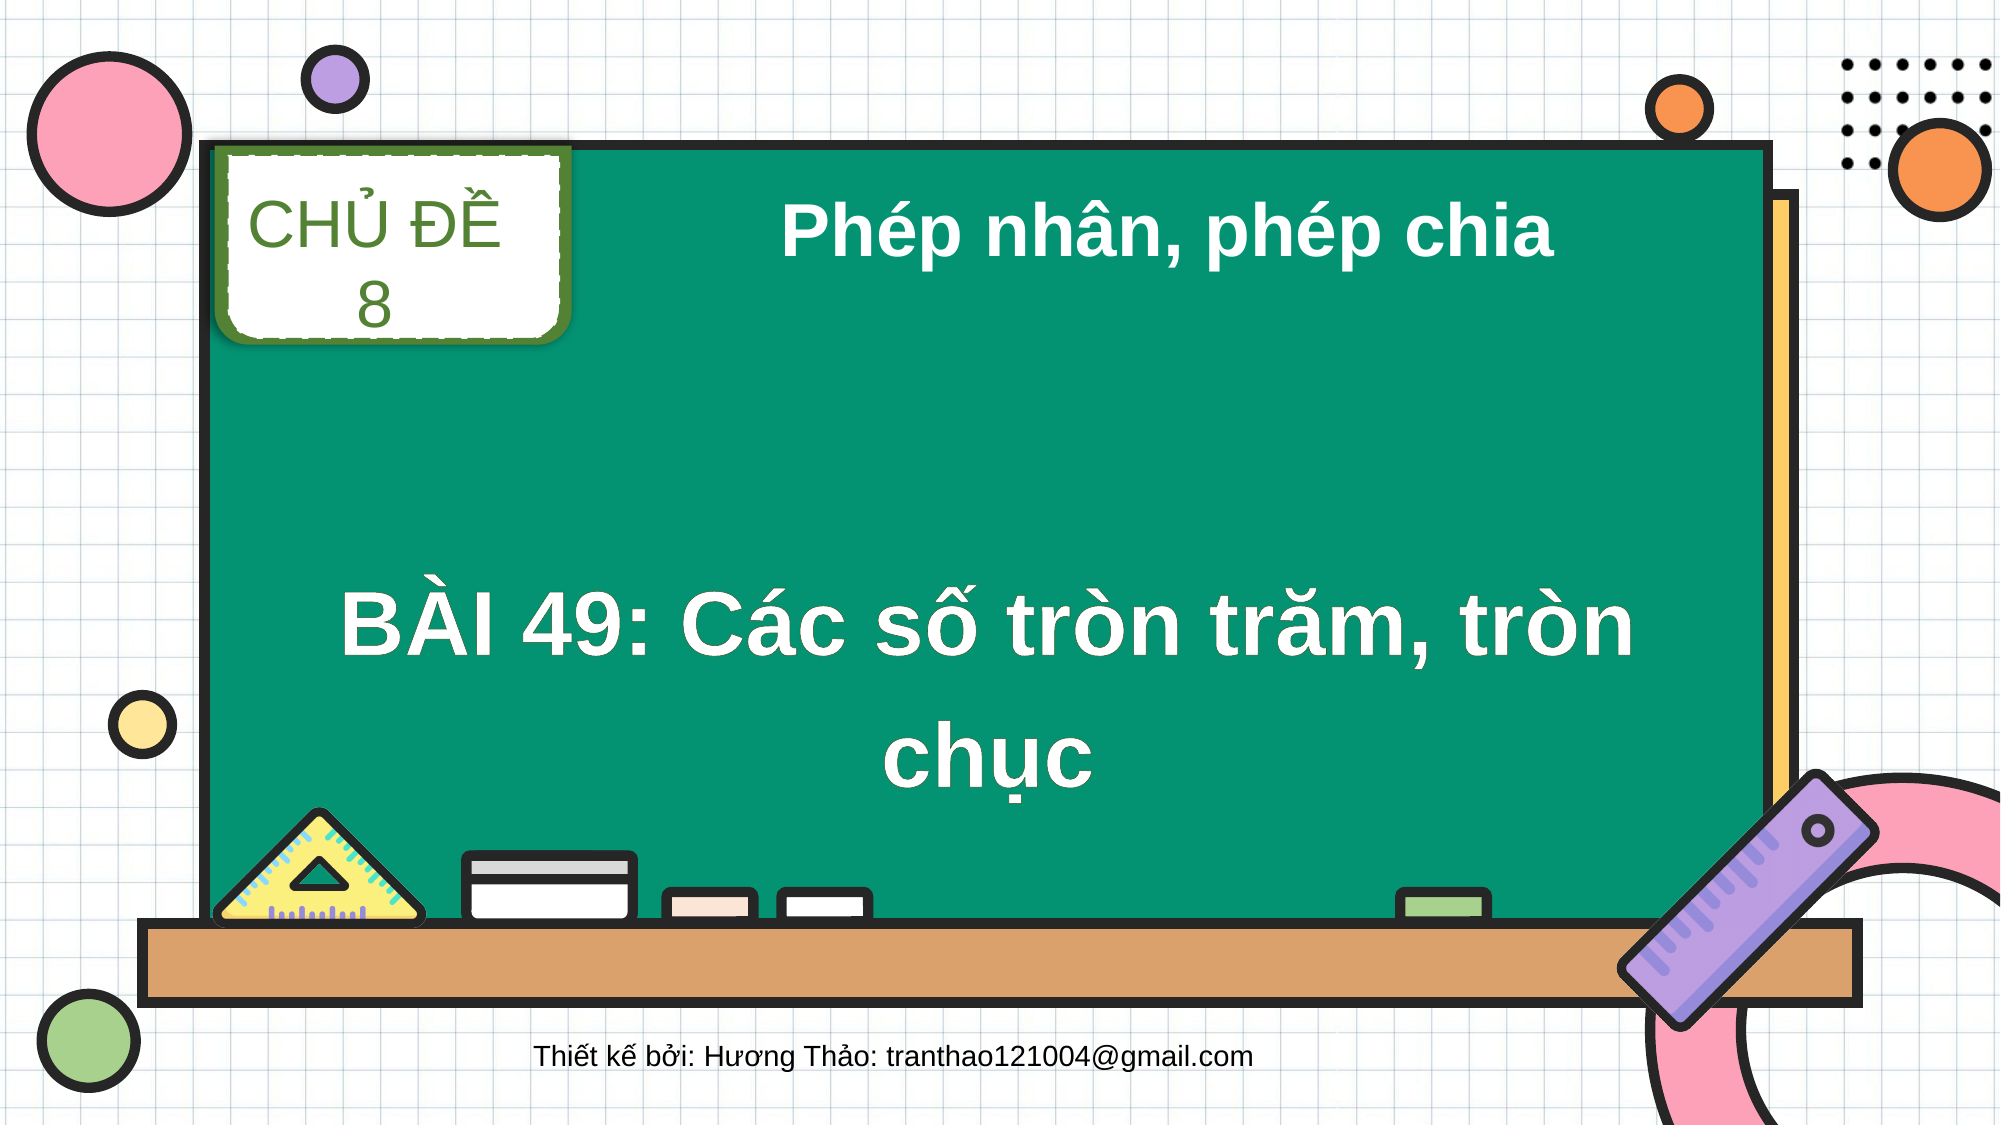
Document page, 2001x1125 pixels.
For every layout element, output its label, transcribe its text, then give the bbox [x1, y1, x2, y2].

text_box BÀI 49: Các số tròn trăm, tròn chục [264, 534, 1711, 813]
picture [0, 0, 2000, 1125]
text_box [215, 146, 571, 351]
text_box Phép nhân, phép chia [571, 173, 1820, 279]
